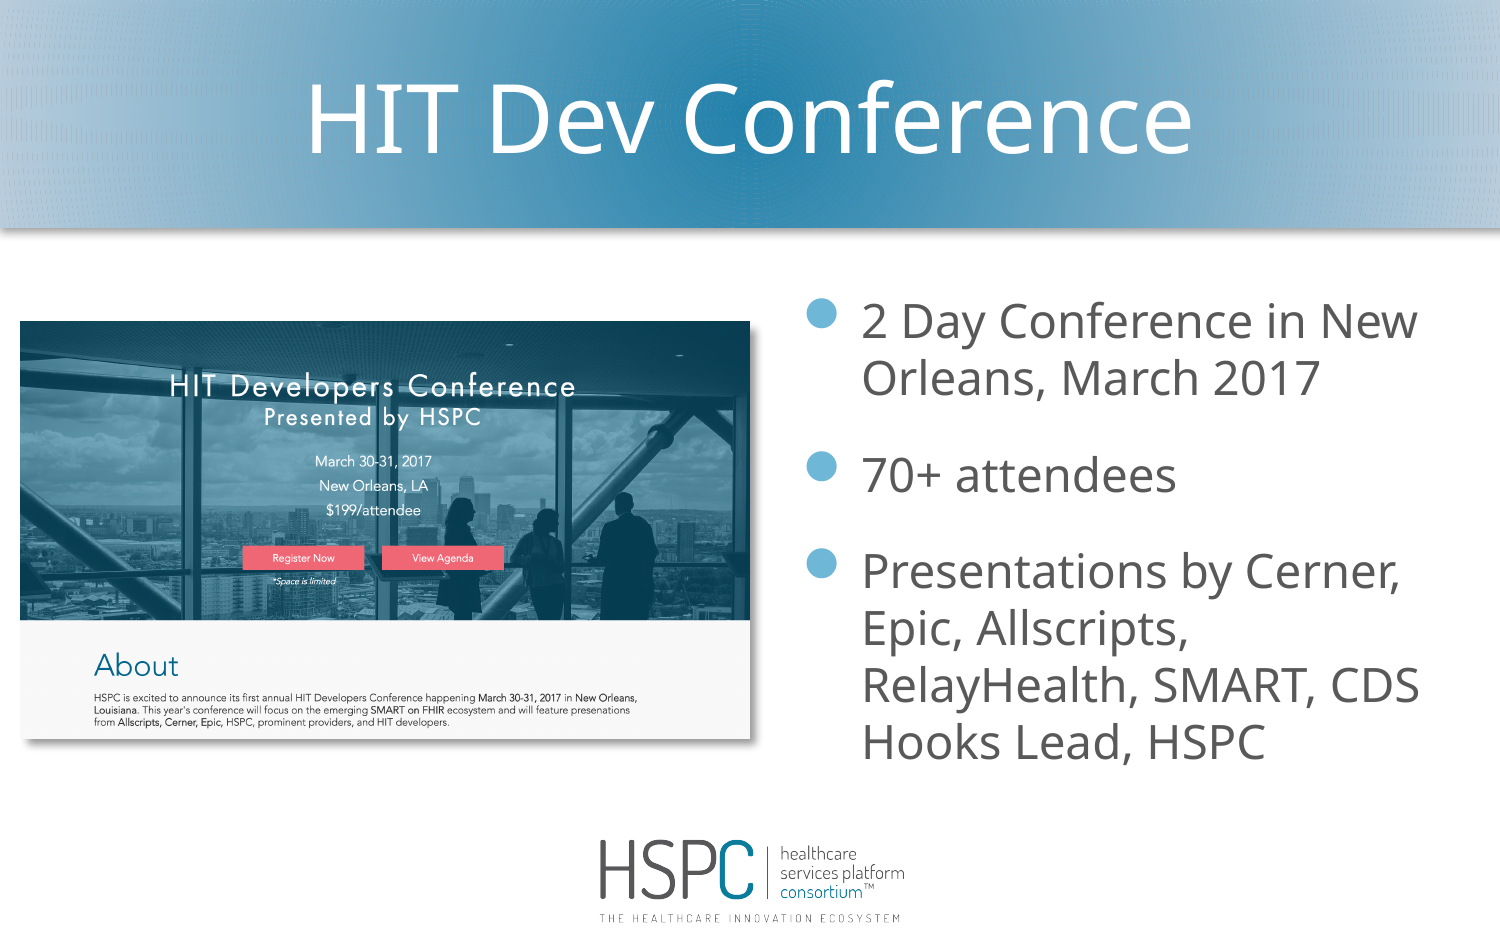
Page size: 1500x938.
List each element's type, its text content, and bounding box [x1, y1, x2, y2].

list 2 Day Conference in New Orleans, March 2017 70+ attendees Presentations by Cerner, Epic, Allscripts, RelayHealth, SMART, CDS Hooks Lead, HSPC [787, 266, 1447, 794]
text_box [0, 0, 1500, 229]
picture [19, 321, 751, 740]
title HIT Dev Conference [90, 38, 1410, 180]
picture [594, 828, 906, 926]
